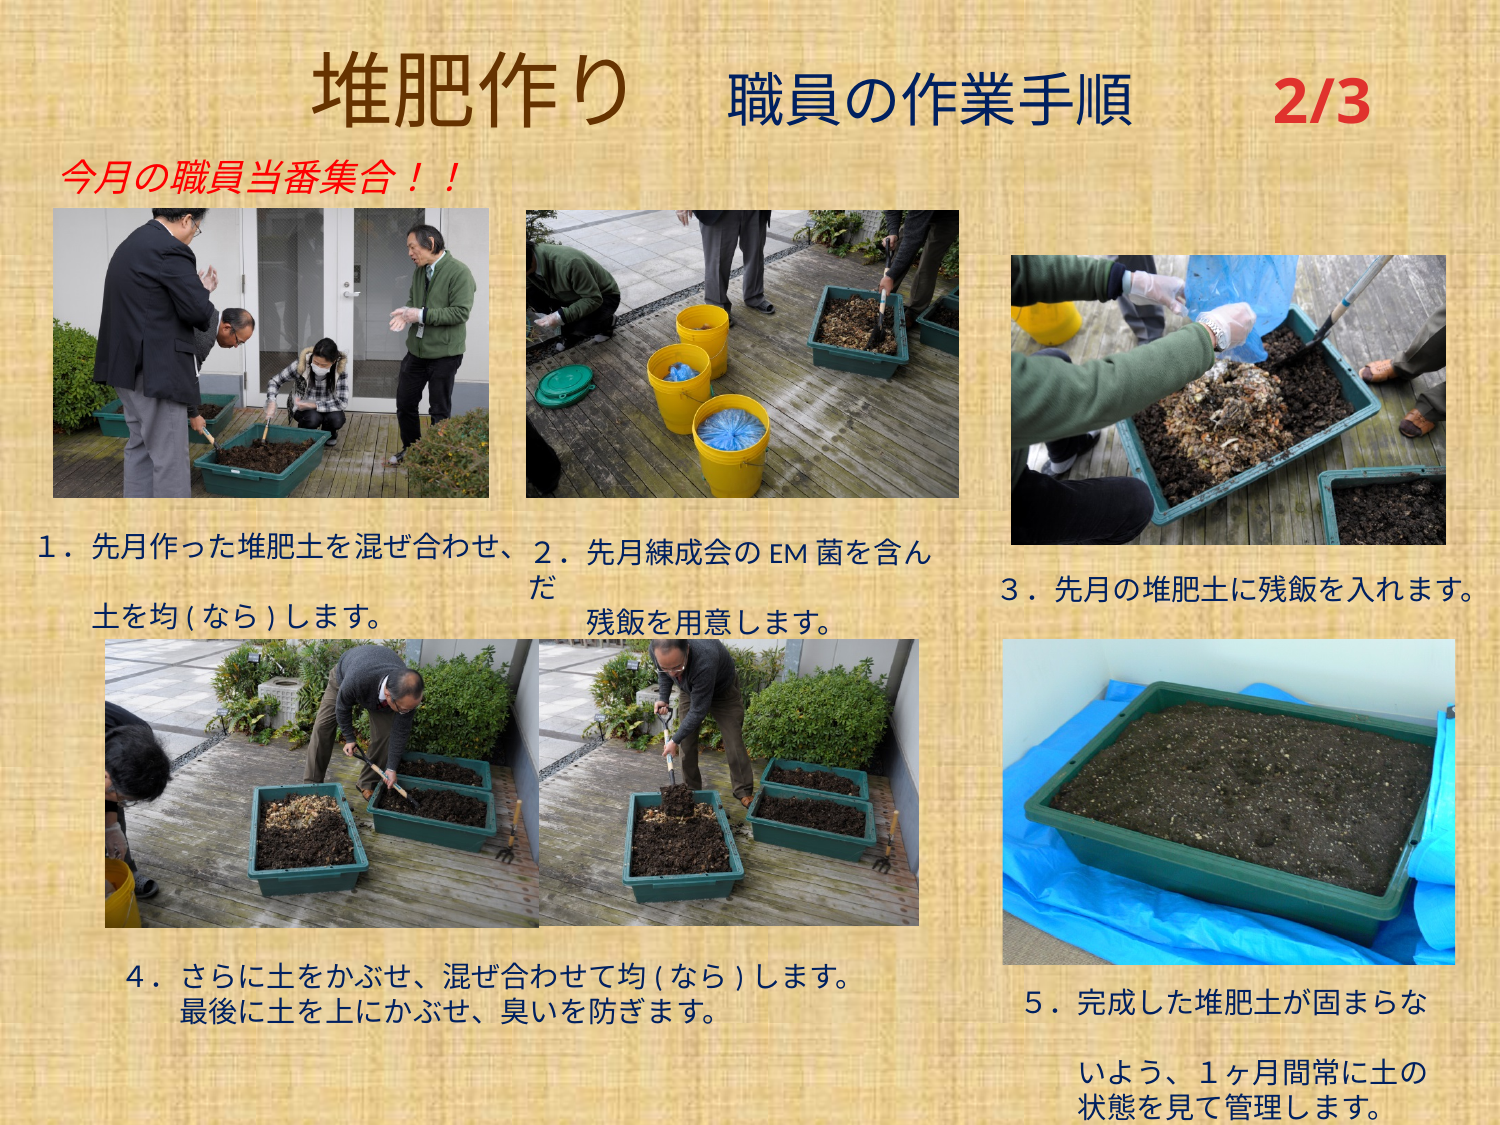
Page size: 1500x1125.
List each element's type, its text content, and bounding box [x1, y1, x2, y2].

text_box ２．先月練成会のEM菌を含んだ 残飯を用意します。 [513, 527, 967, 647]
text_box 堆肥作り 職員の作業手順 [135, 30, 1232, 146]
text_box １．先月作った堆肥土を混ぜ合わせ、 土を均(なら)します。 [17, 520, 538, 641]
text_box ４．さらに土をかぶせ、混ぜ合わせて均(なら)します。 最後に土を上にかぶせ、臭いを防ぎます。 [105, 950, 892, 1036]
picture [0, 0, 1500, 1125]
text_box 2/3 [1257, 53, 1461, 144]
text_box 今月の職員当番集合！！ [41, 146, 489, 207]
text_box ５．完成した堆肥土が固まらな いよう、１ヶ月間常に土の 状態を見て管理します。 [1004, 976, 1459, 1125]
text_box ３．先月の堆肥土に残飯を入れます。 [981, 563, 1483, 614]
